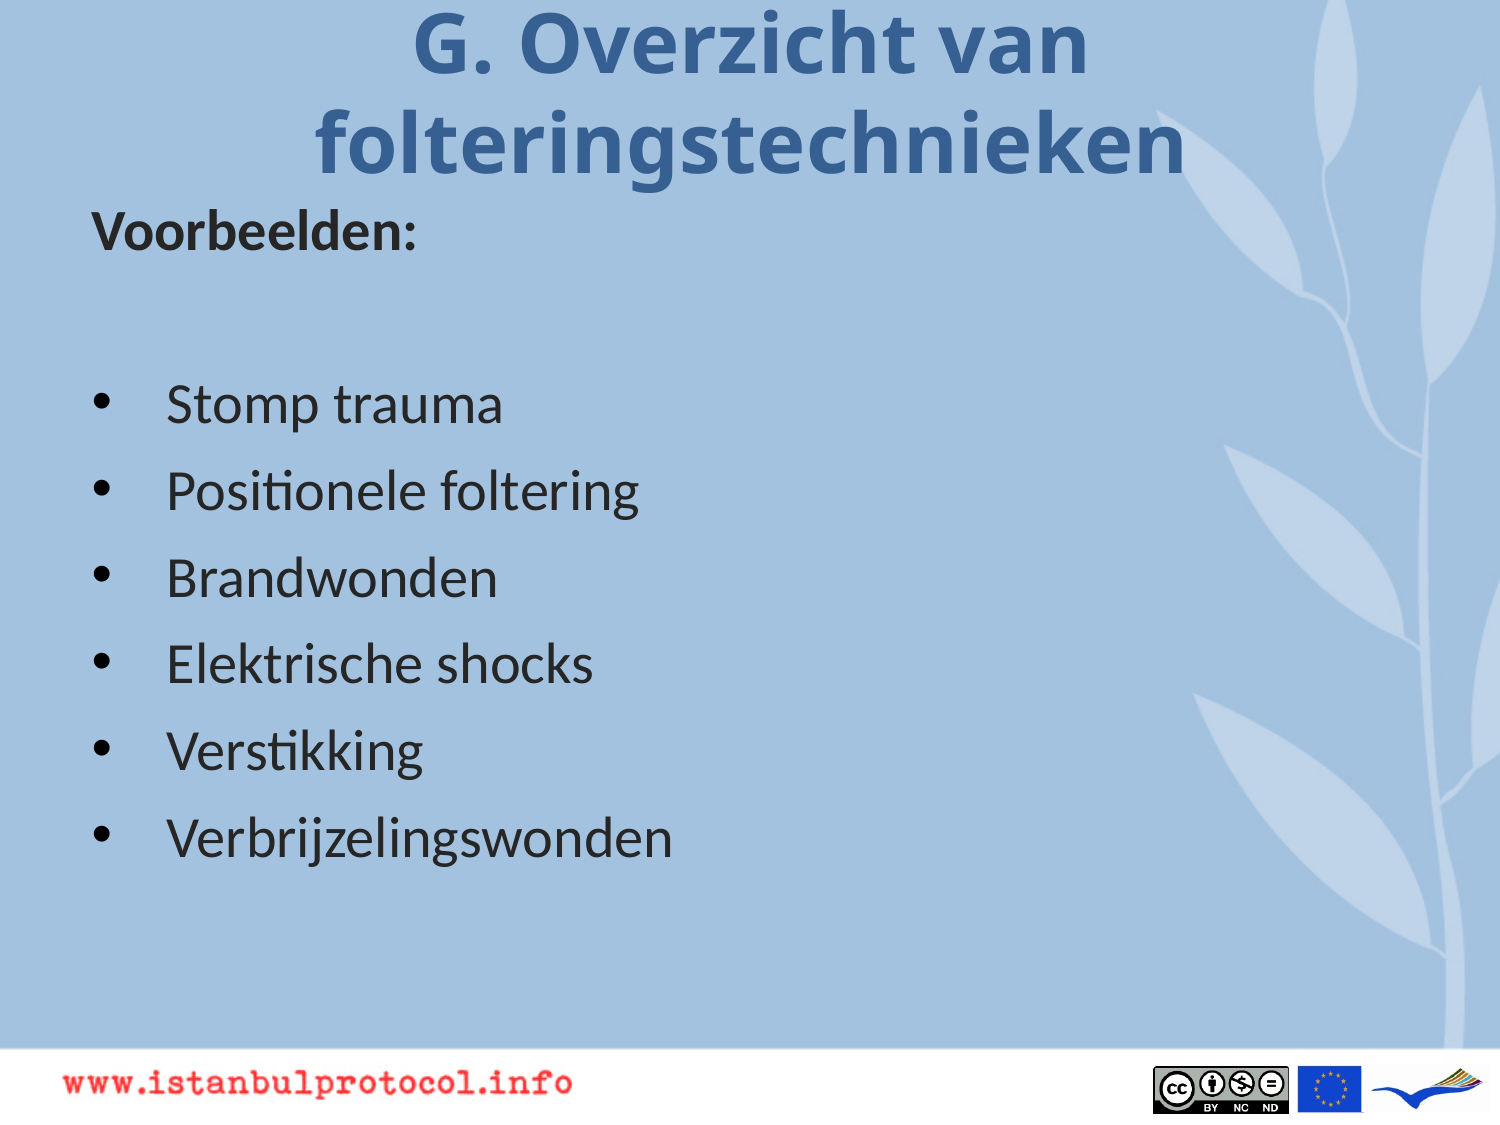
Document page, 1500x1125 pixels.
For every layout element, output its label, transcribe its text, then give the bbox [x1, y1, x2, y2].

title G. Overzicht van folteringstechnieken [76, 0, 1427, 184]
picture [0, 0, 1500, 1125]
list Voorbeelden: Stomp trauma Positionele foltering Brandwonden Elektrische shocks Verstikking Verbrijzelingswonden [76, 184, 1427, 1005]
